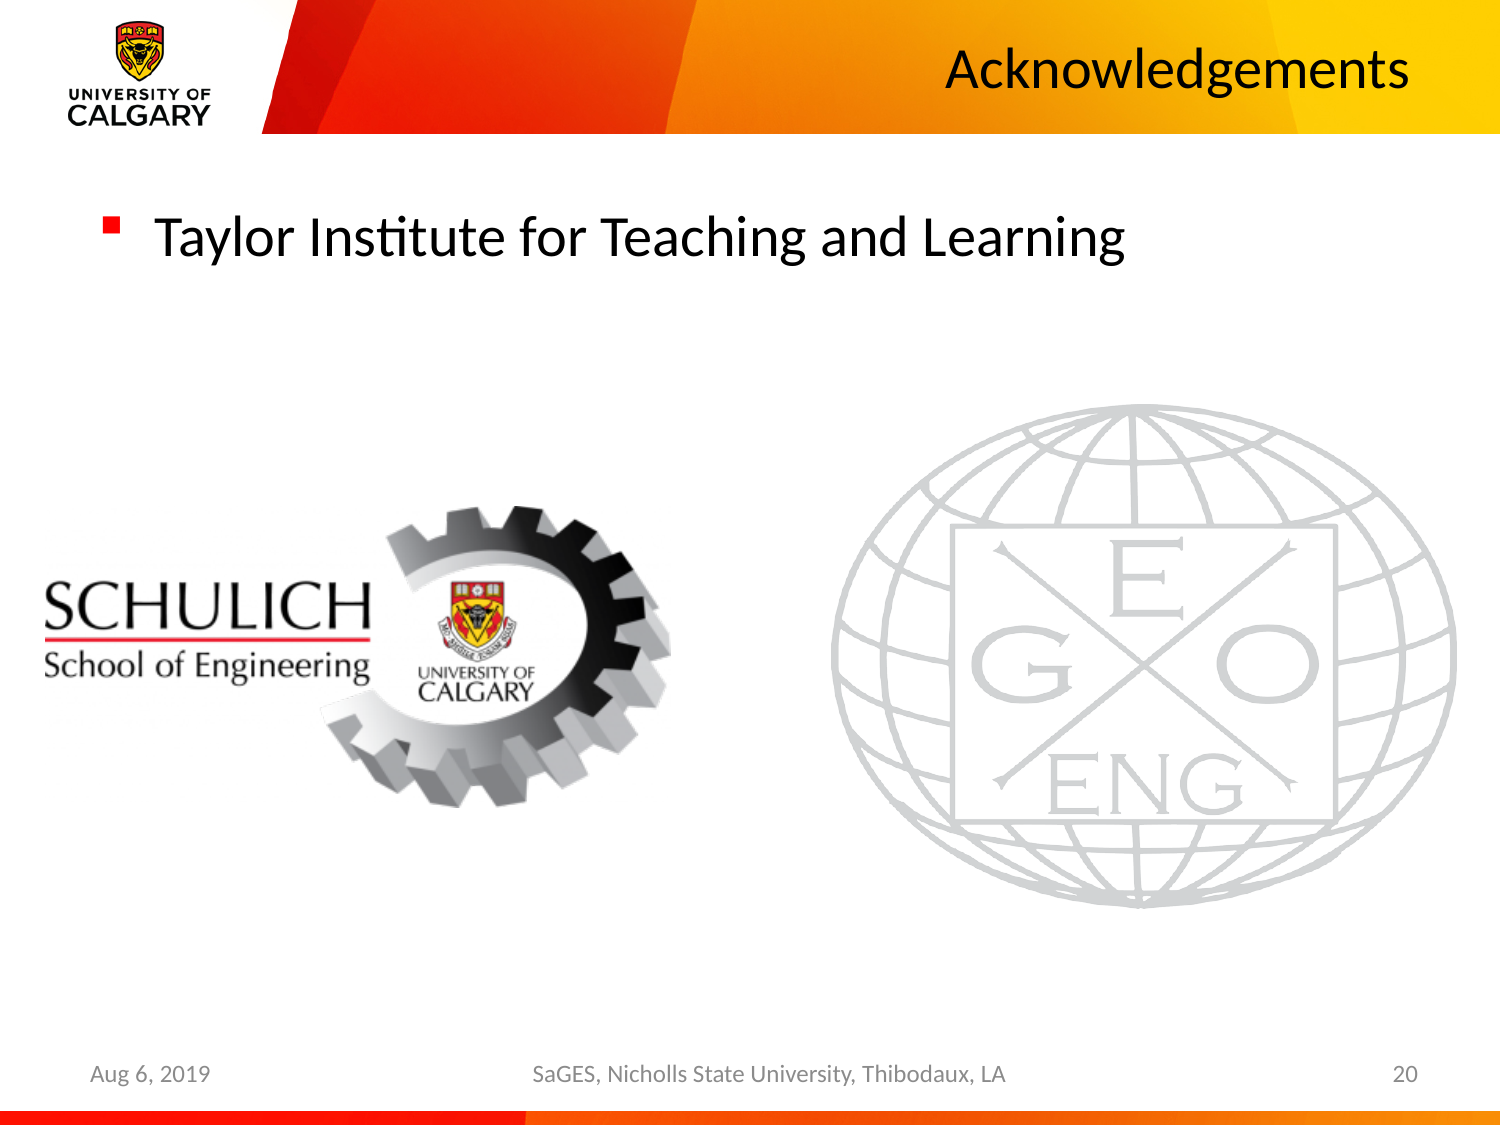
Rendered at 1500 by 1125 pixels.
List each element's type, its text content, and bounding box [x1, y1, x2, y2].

list Taylor Institute for Teaching and Learning [83, 190, 1434, 1005]
slide_number 20 [1291, 1042, 1434, 1103]
title Acknowledgements [219, 0, 1425, 131]
picture [0, 0, 1500, 1125]
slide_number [75, 1042, 247, 1103]
footer SaGES, Nicholls State University, Thibodaux, LA [333, 1042, 1207, 1103]
